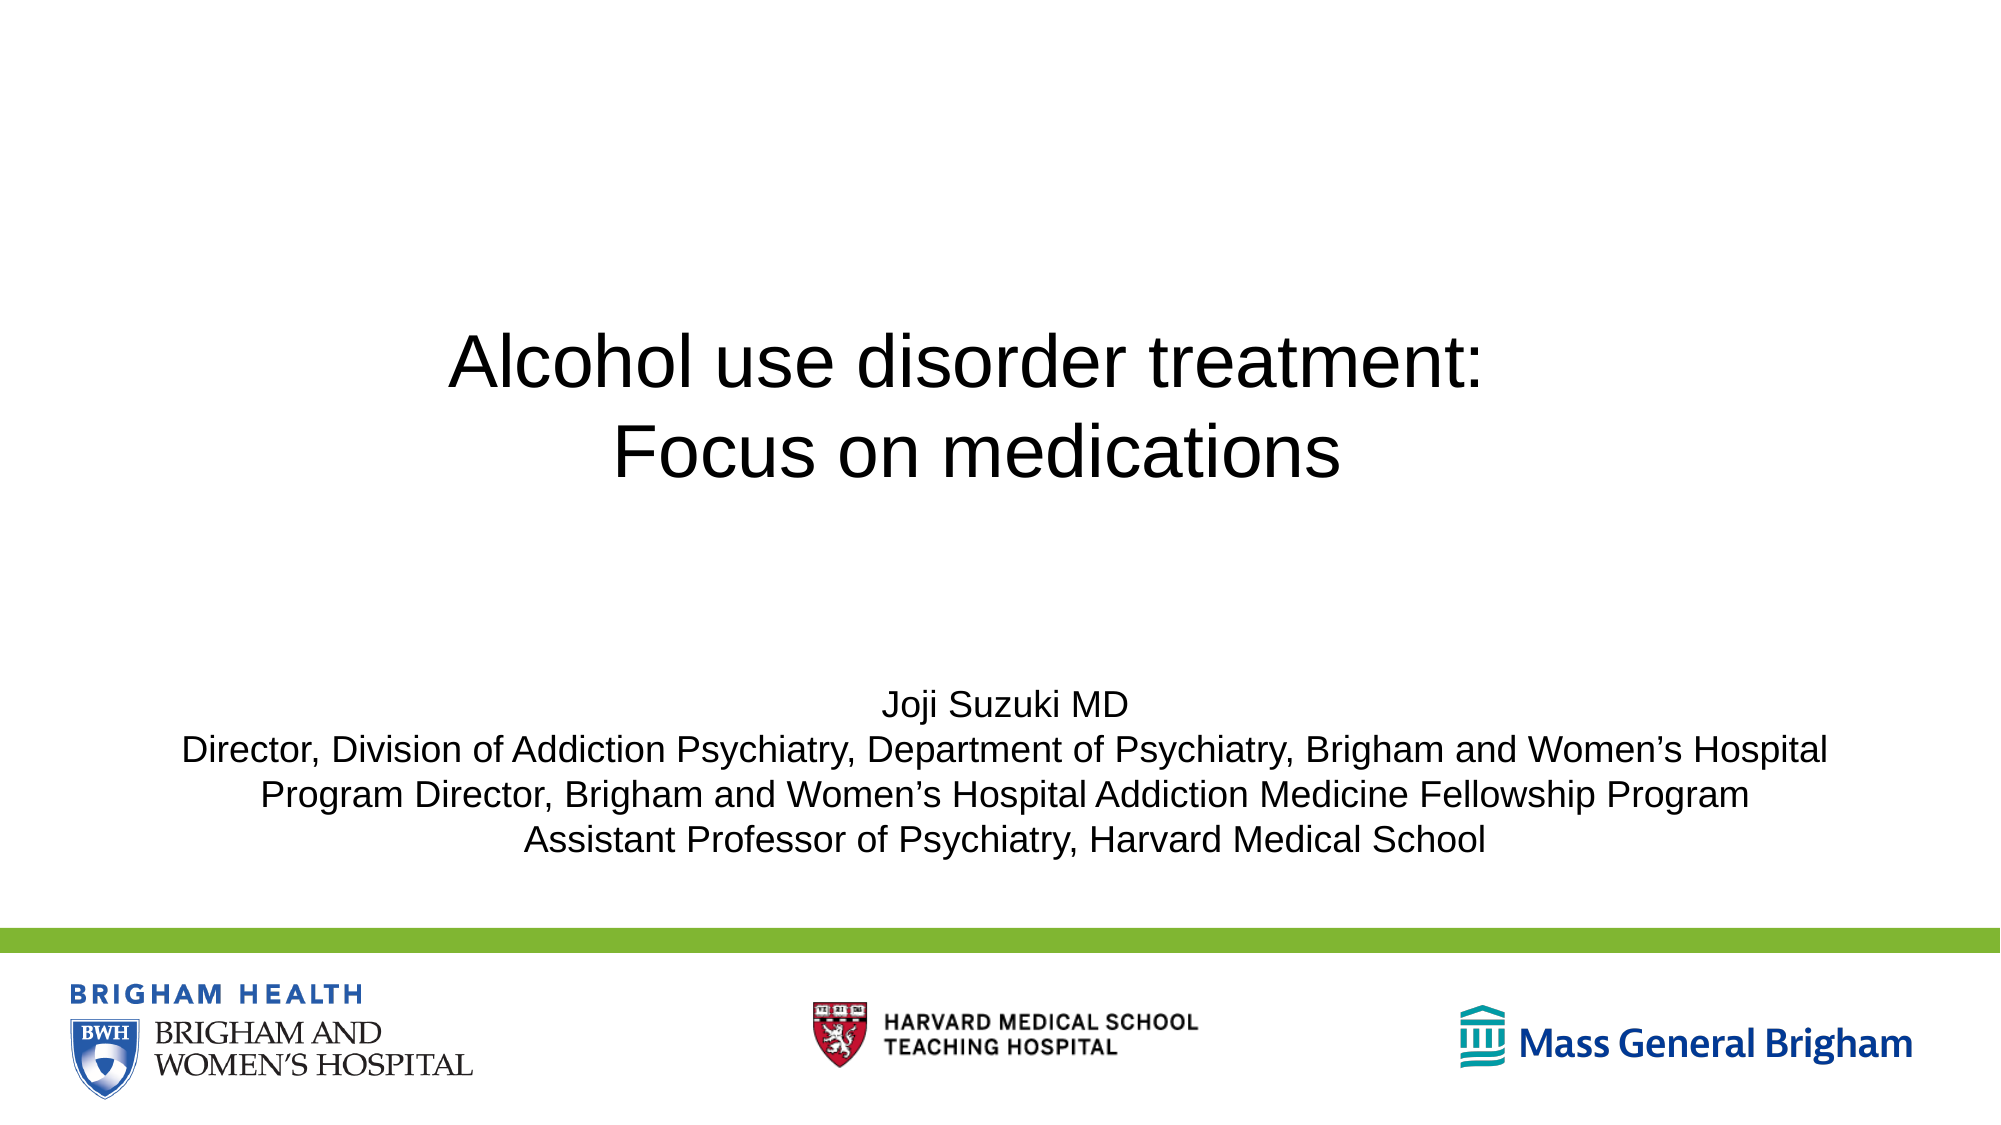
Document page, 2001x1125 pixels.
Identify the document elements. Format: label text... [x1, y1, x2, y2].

picture [812, 1001, 1199, 1069]
picture [70, 983, 473, 1100]
picture [1454, 999, 1917, 1074]
text_box Joji Suzuki MD Director, Division of Addiction Psychiatry, Department of Psychiatry, Brigham and Women’s Hospital Program Director, Brigham and Women’s Hospital Addiction Medicine Fellowship Program Assistant Professor of Psychiatry, Harvard Medical School [0, 672, 2000, 868]
text_box Alcohol use disorder treatment: Focus on medications [70, 304, 1885, 500]
text_box [0, 927, 2000, 954]
